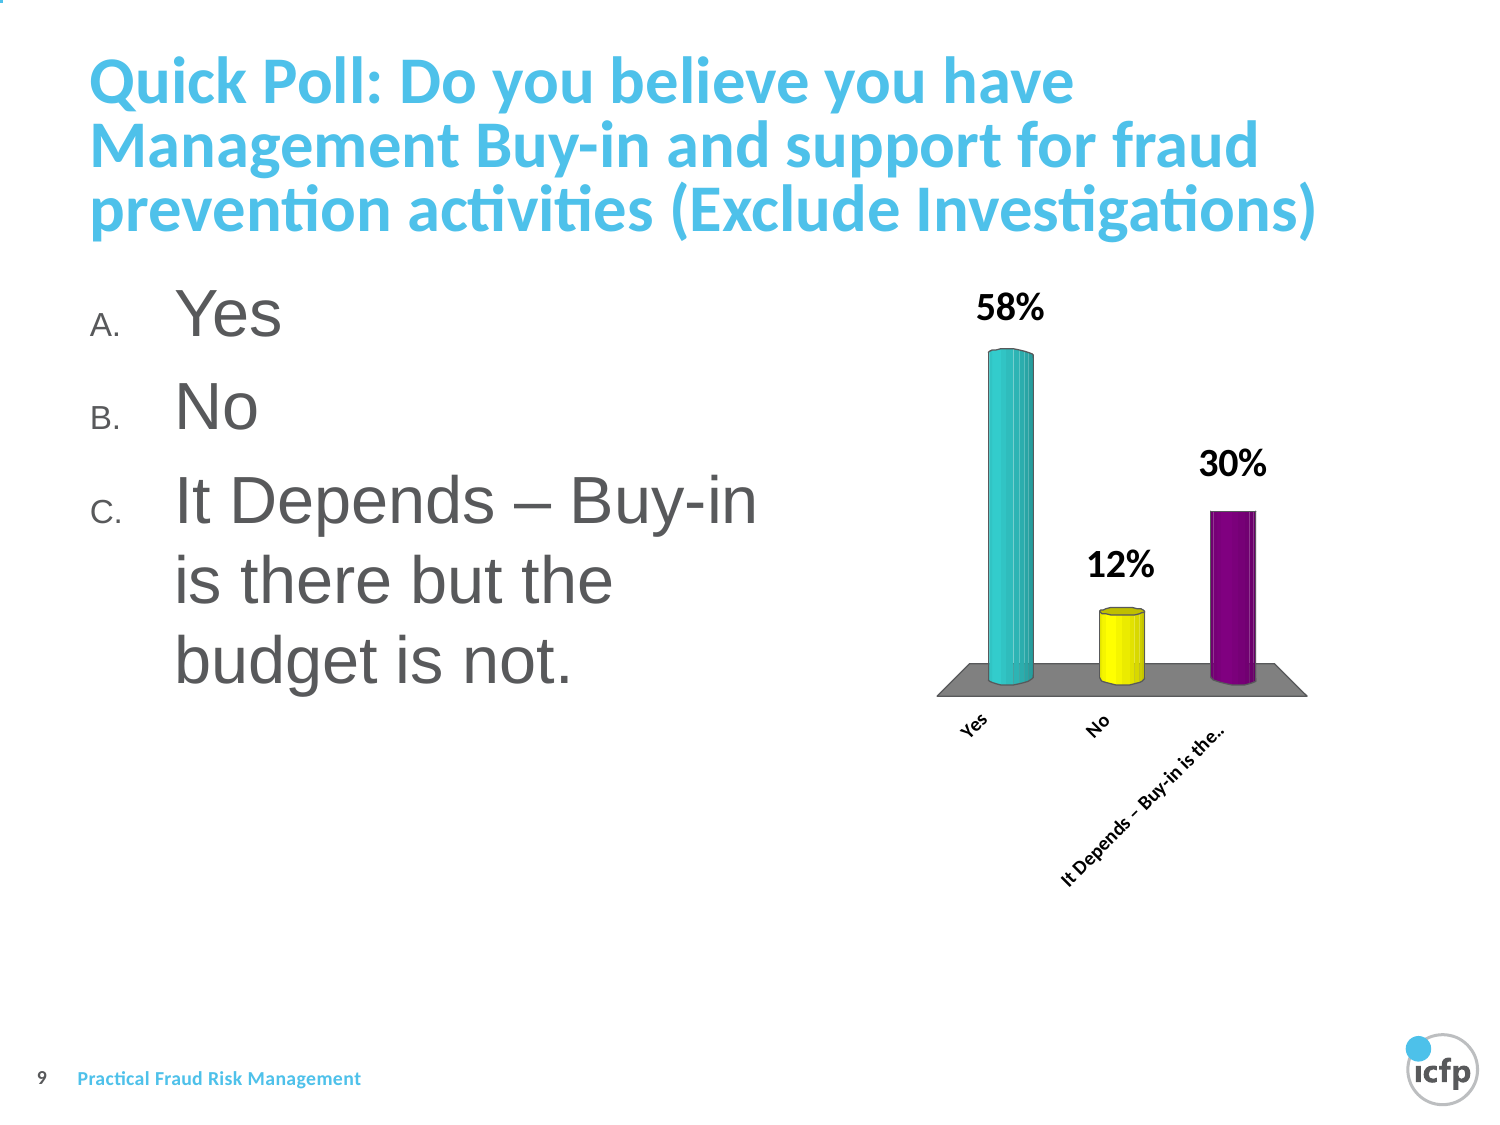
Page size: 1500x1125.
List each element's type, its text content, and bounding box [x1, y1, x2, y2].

title Quick Poll: Do you believe you have Management Buy-in and support for fraud prevention activities (Exclude Investigations) [75, 45, 1369, 262]
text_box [1374, 999, 1480, 1105]
list Yes No It Depends – Buy-in is there but the budget is not. [75, 262, 739, 1052]
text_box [739, 262, 1490, 1107]
